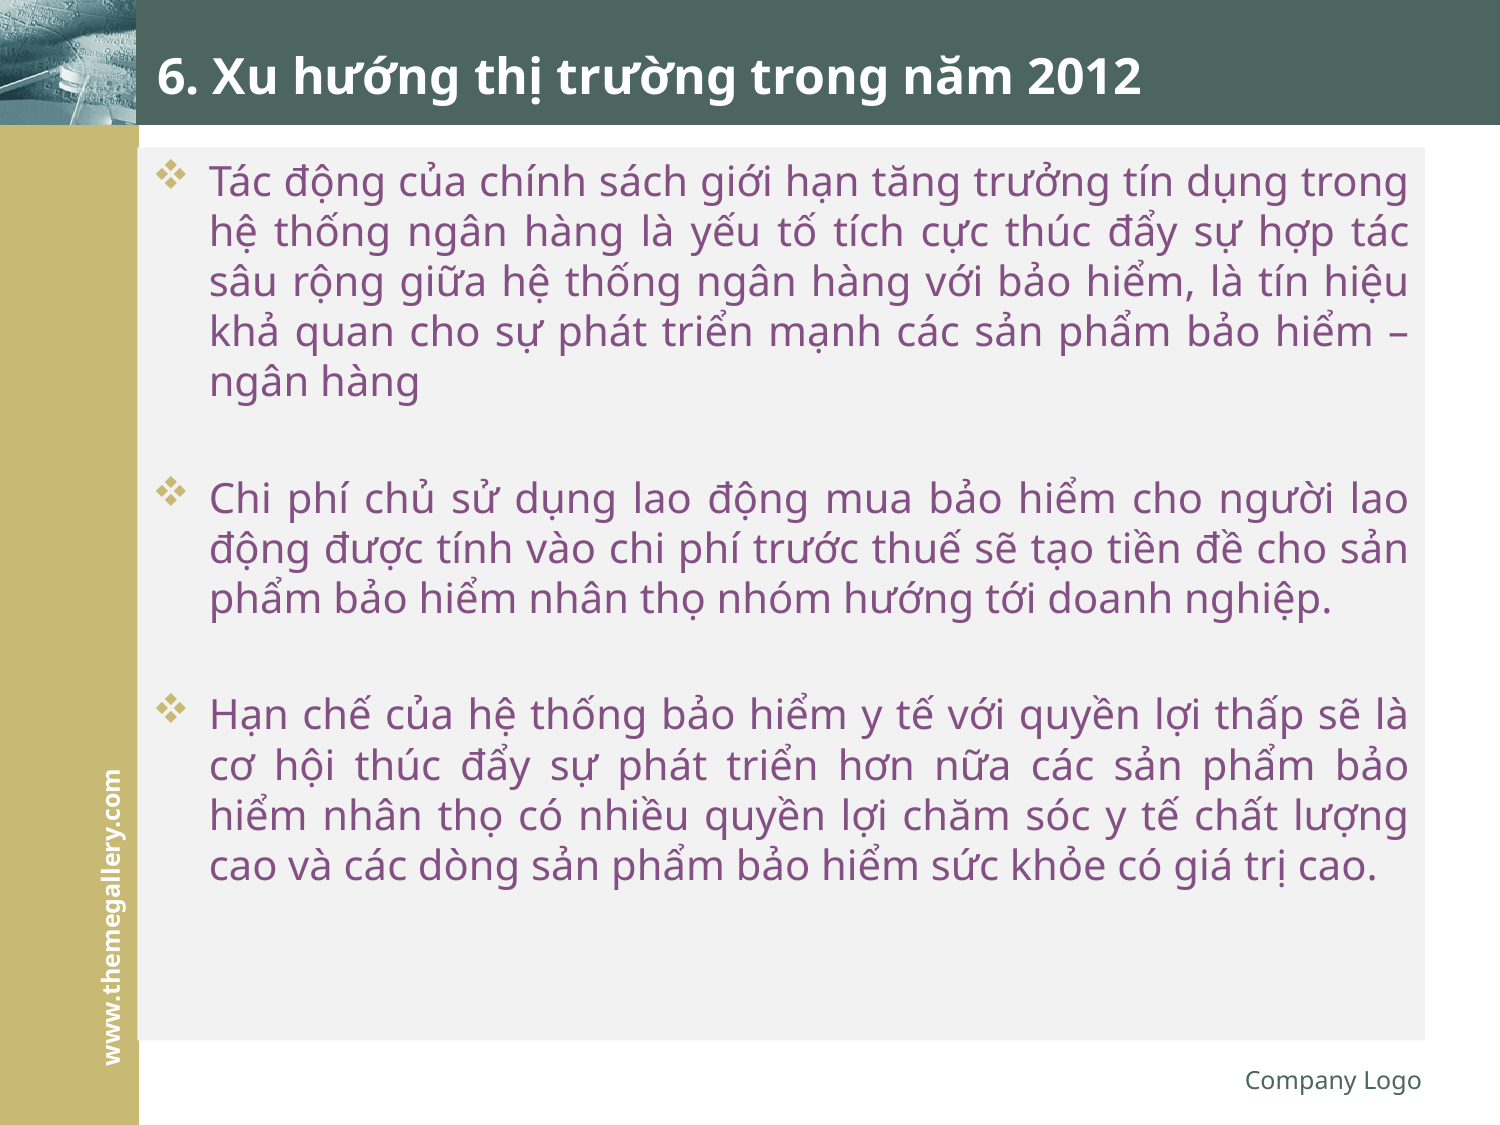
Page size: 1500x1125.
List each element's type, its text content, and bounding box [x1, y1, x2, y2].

footer Company Logo [1024, 1056, 1438, 1110]
list Tác động của chính sách giới hạn tăng trưởng tín dụng trong hệ thống ngân hàng là yếu tố tích cực thúc đẩy sự hợp tác sâu rộng giữa hệ thống ngân hàng với bảo hiểm, là tín hiệu khả quan cho sự phát triển mạnh các sản phẩm bảo hiểm – ngân hàng Chi phí chủ sử dụng lao động mua bảo hiểm cho người lao động được tính vào chi phí trước thuế sẽ tạo tiền đề cho sản phẩm bảo hiểm nhân thọ nhóm hướng tới doanh nghiệp. Hạn chế của hệ thống bảo hiểm y tế với quyền lợi thấp sẽ là cơ hội thúc đẩy sự phát triển hơn nữa các sản phẩm bảo hiểm nhân thọ có nhiều quyền lợi chăm sóc y tế chất lượng cao và các dòng sản phẩm bảo hiểm sức khỏe có giá trị cao. [137, 147, 1426, 1041]
picture [0, 0, 136, 125]
title 6. Xu hướng thị trường trong năm 2012 [141, 27, 1355, 121]
